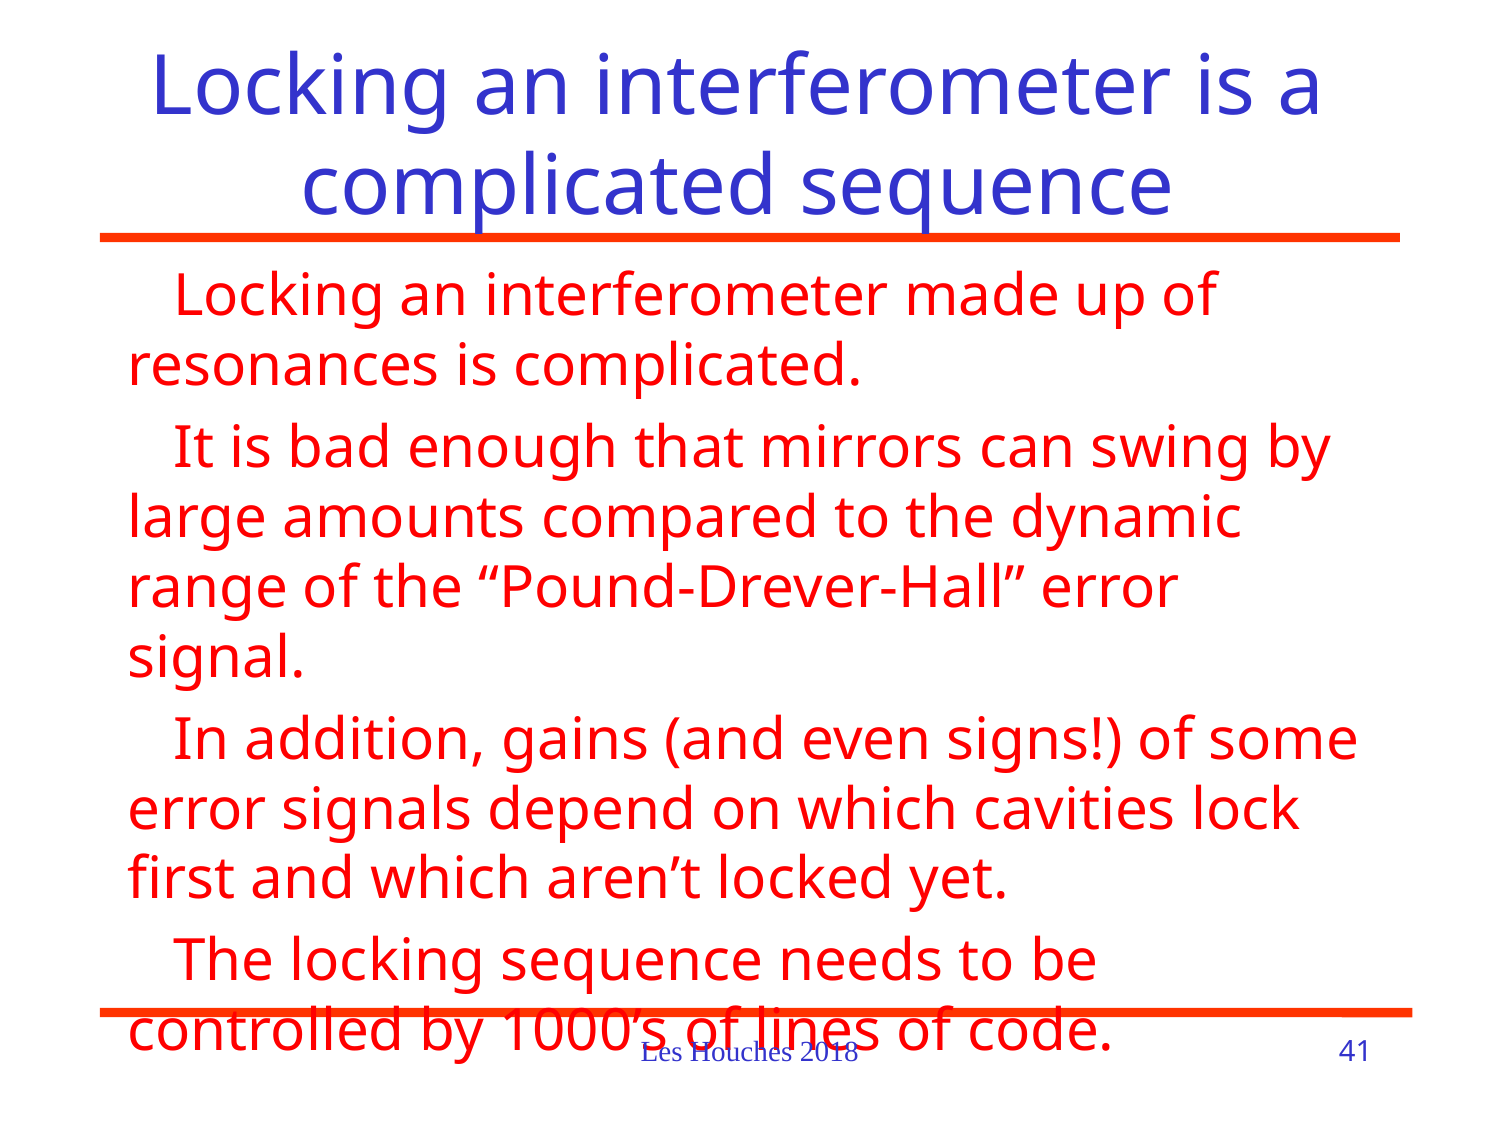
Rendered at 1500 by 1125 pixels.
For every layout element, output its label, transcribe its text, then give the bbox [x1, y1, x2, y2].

slide_number 41 [1074, 1025, 1388, 1100]
slide_number [112, 1025, 425, 1100]
list Locking an interferometer made up of resonances is complicated. It is bad enough that mirrors can swing by large amounts compared to the dynamic range of the “Pound-Drever-Hall” error signal. In addition, gains (and even signs!) of some error signals depend on which cavities lock first and which aren’t locked yet. The locking sequence needs to be controlled by 1000’s of lines of code. [112, 249, 1388, 1000]
footer Les Houches 2018 [512, 1025, 988, 1100]
title Locking an interferometer is a complicated sequence [99, 37, 1375, 225]
